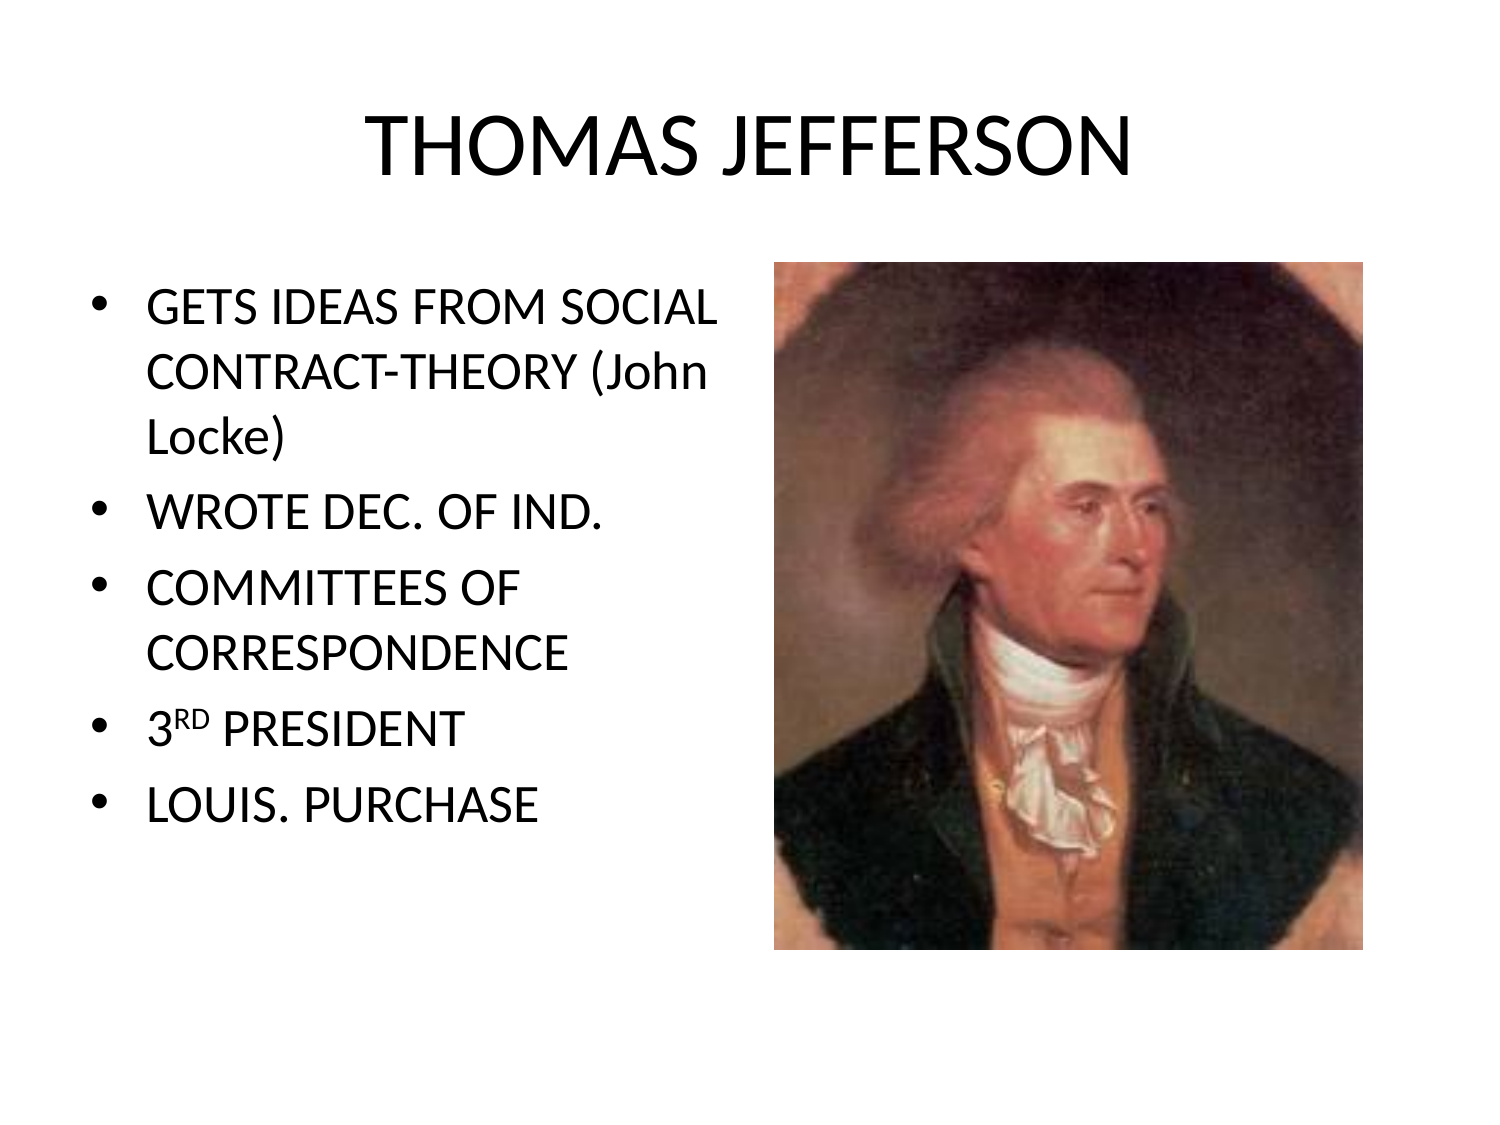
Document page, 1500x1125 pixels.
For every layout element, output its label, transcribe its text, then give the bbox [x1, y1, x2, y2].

list GETS IDEAS FROM SOCIAL CONTRACT-THEORY (John Locke) WROTE DEC. OF IND. COMMITTEES OF CORRESPONDENCE 3RD PRESIDENT LOUIS. PURCHASE [75, 262, 738, 1006]
title THOMAS JEFFERSON [75, 45, 1425, 233]
picture [774, 262, 1363, 951]
